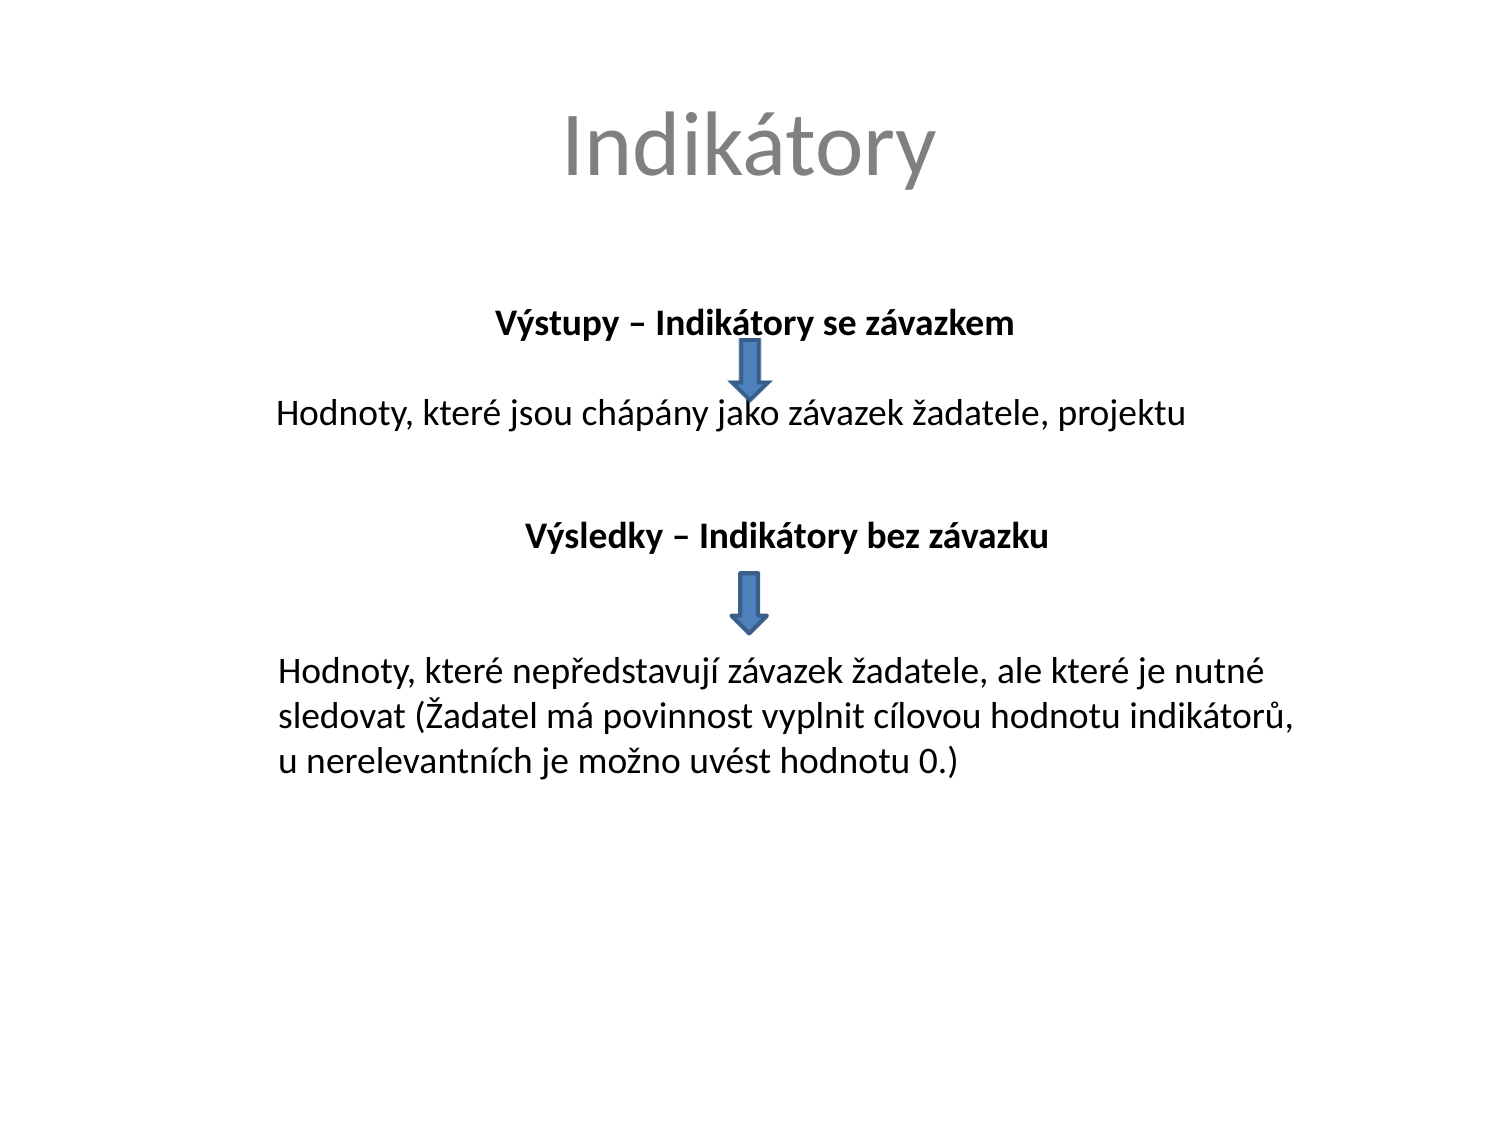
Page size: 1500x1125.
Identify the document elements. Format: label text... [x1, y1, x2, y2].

title Indikátory [75, 45, 1425, 233]
picture [727, 337, 773, 404]
text_box Výsledky – Indikátory bez závazku Hodnoty, které nepředstavují závazek žadatele, ale které je nutné sledovat (Žadatel má povinnost vyplnit cílovou hodnotu indikátorů, u nerelevantních je možno uvést hodnotu 0.) [263, 503, 1312, 879]
text_box [729, 571, 769, 636]
text_box Výstupy – Indikátory se závazkem Hodnoty, které jsou chápány jako závazek žadatele, projektu [261, 290, 1258, 441]
